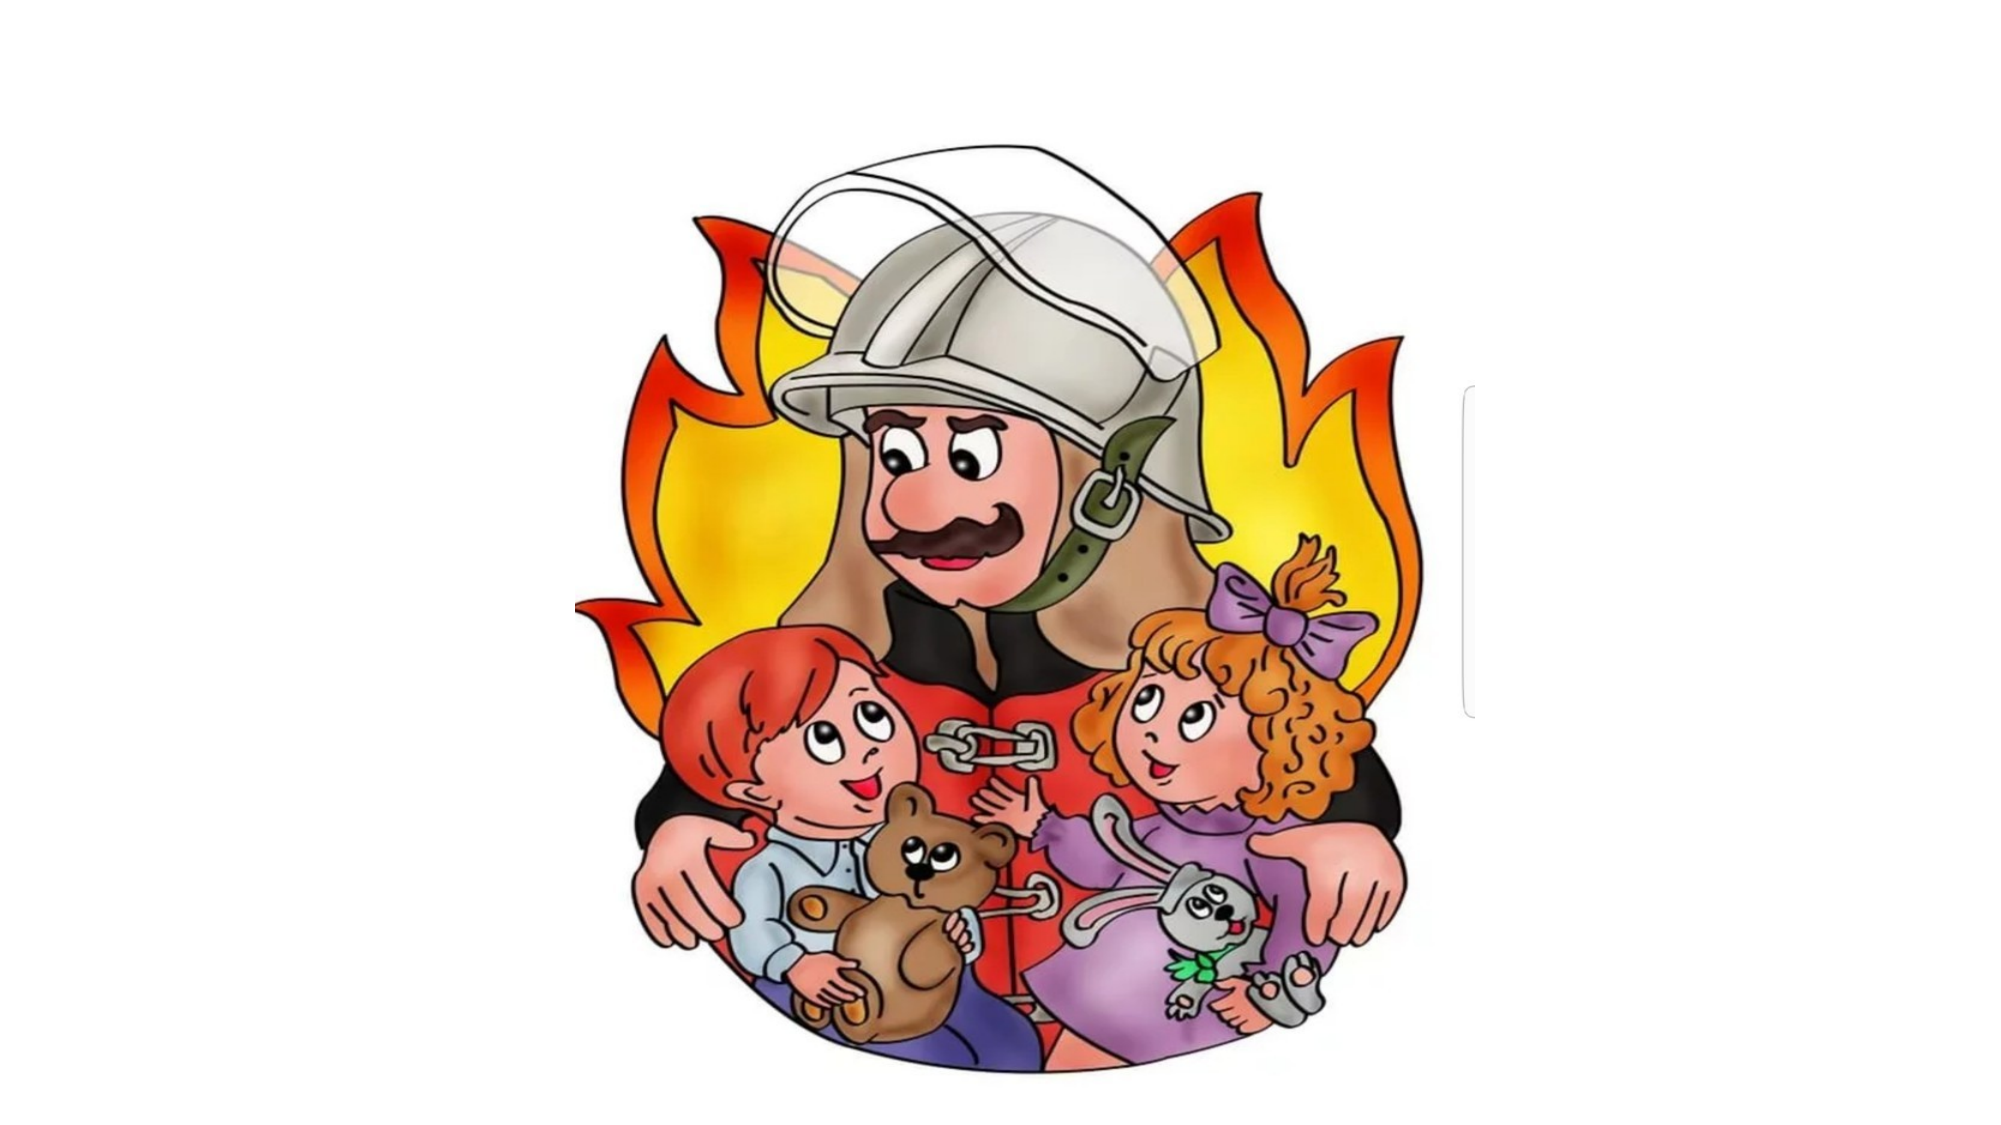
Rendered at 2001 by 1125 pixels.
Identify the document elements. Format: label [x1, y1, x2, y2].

list [575, 89, 1475, 1125]
